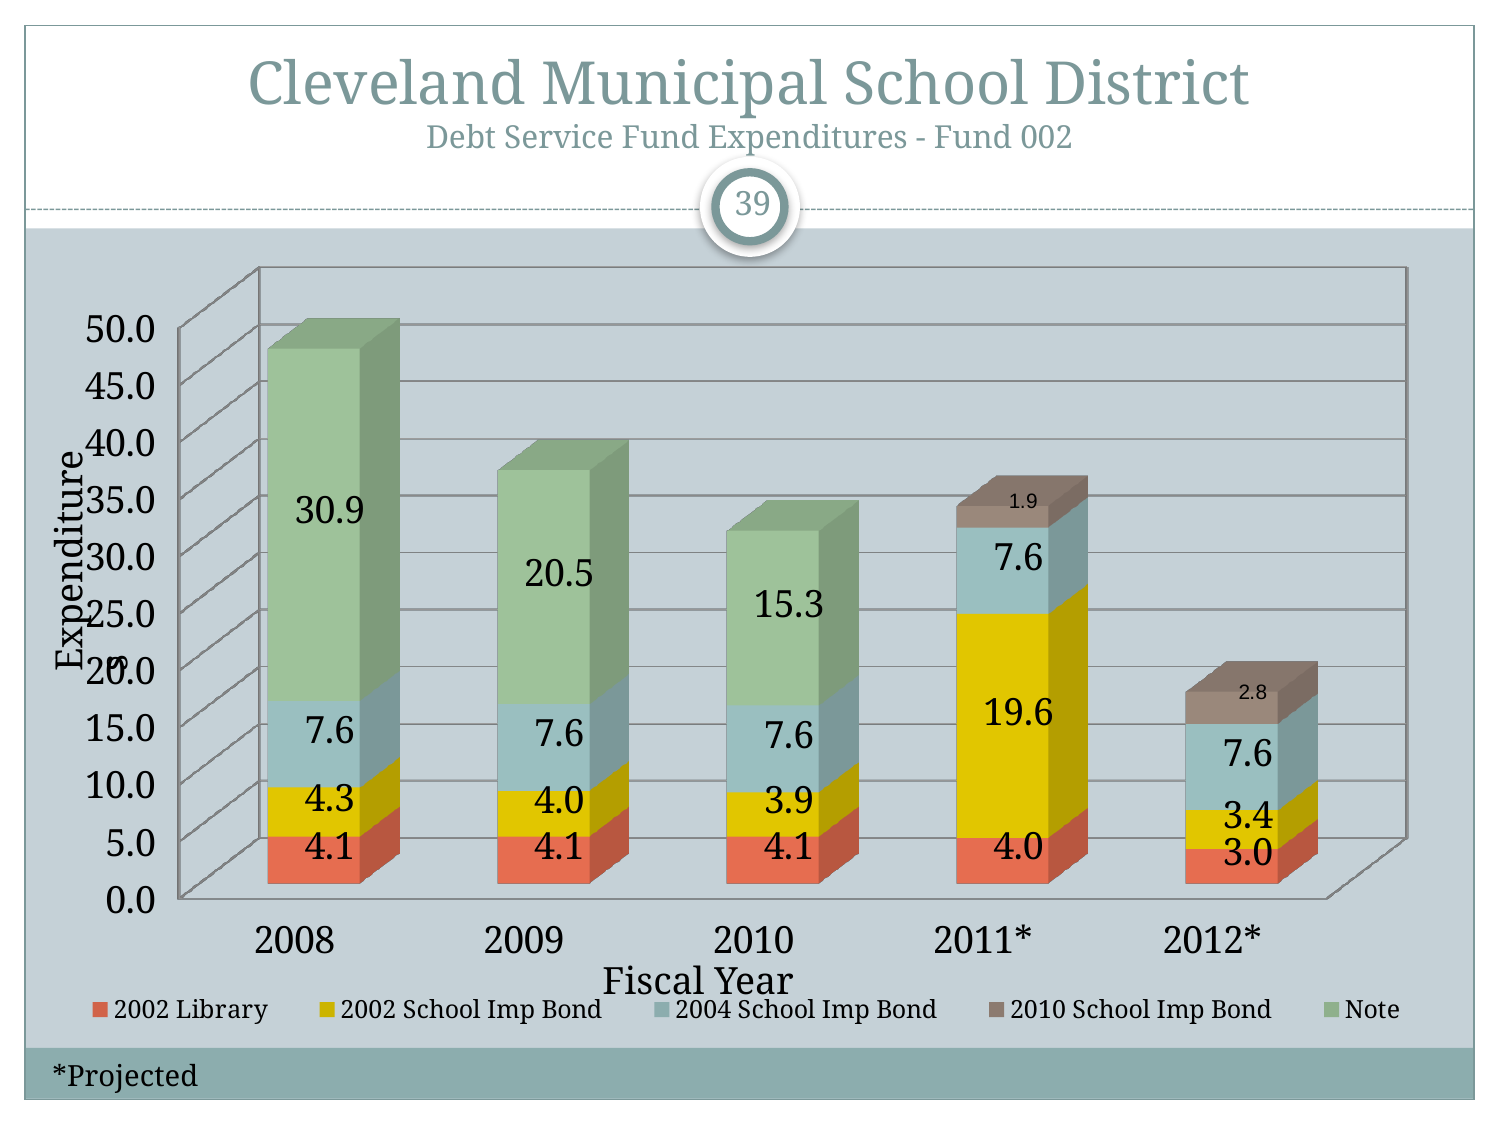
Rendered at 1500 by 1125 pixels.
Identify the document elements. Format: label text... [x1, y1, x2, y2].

slide_number 39 [715, 168, 791, 241]
title Cleveland Municipal School District Debt Service Fund Expenditures - Fund 002 [49, 37, 1450, 162]
chart [49, 250, 1445, 1038]
text_box *Projected [37, 1049, 1463, 1100]
text_box Expenditures [37, 424, 42, 687]
